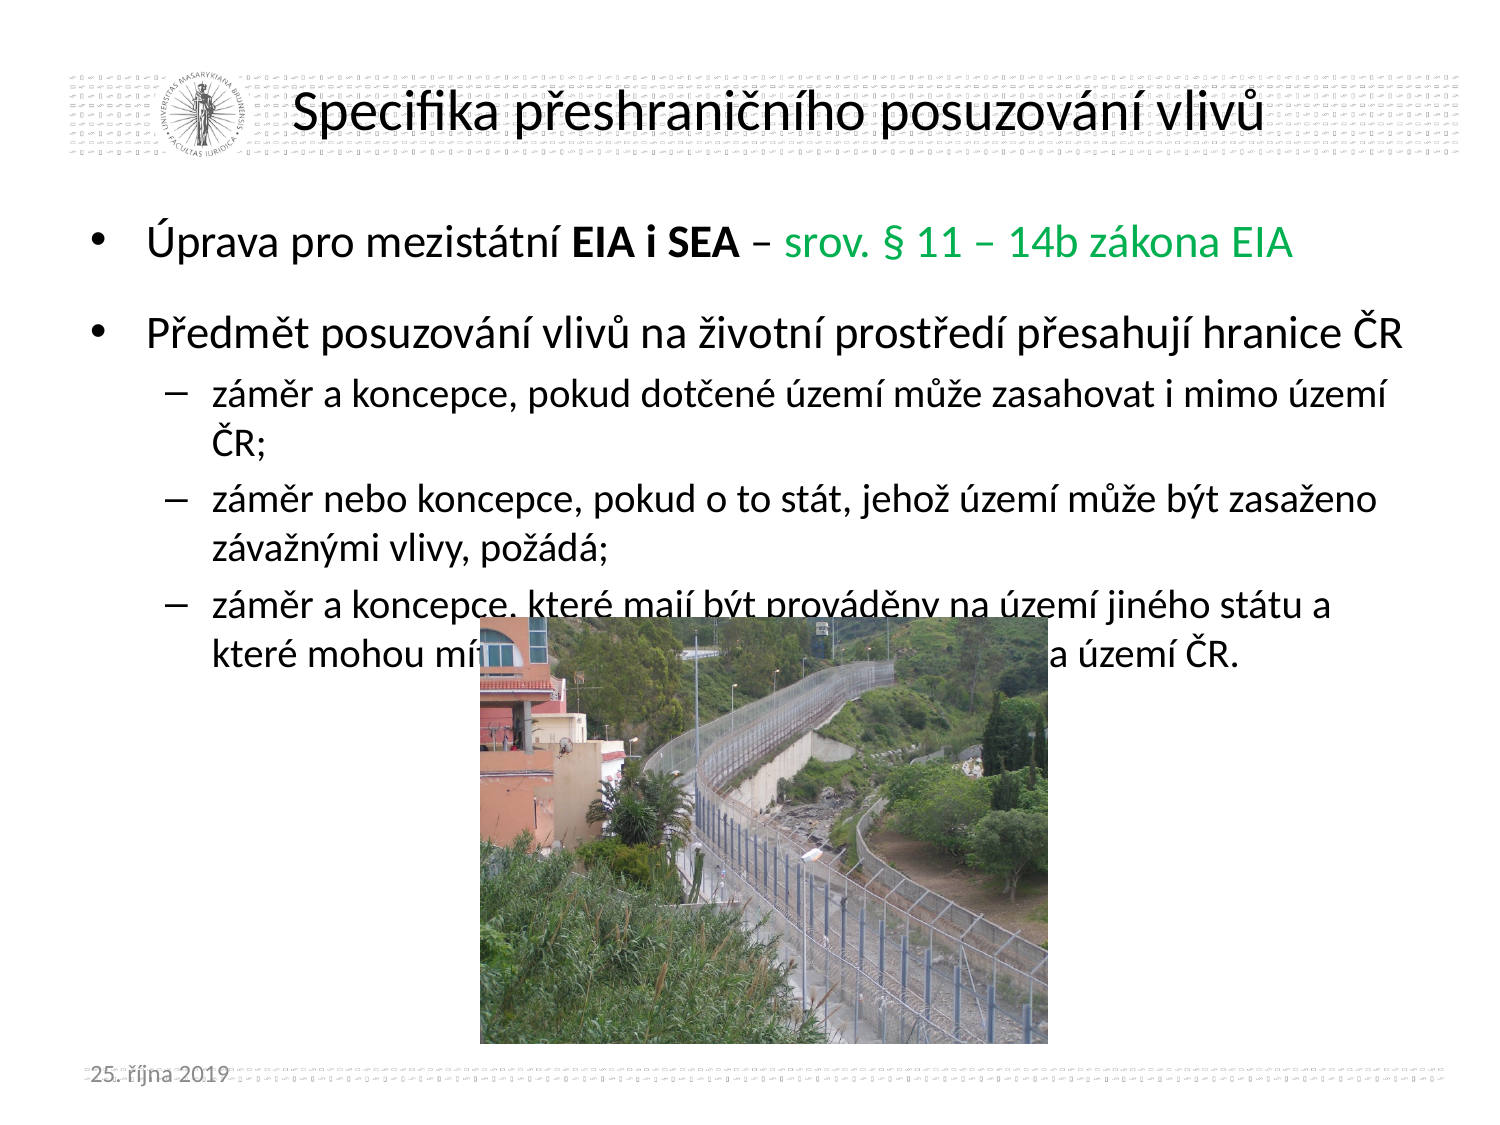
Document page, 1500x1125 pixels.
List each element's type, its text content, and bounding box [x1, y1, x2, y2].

picture [13, 617, 1500, 1116]
list Úprava pro mezistátní EIA i SEA – srov. § 11 – 14b zákona EIA Předmět posuzování vlivů na životní prostředí přesahují hranice ČR záměr a koncepce, pokud dotčené území může zasahovat i mimo území ČR; záměr nebo koncepce, pokud o to stát, jehož území může být zasaženo závažnými vlivy, požádá; záměr a koncepce, které mají být prováděny na území jiného státu a které mohou mít závažný vliv na životní prostředí na území ČR. [75, 208, 1425, 742]
picture [0, 42, 1500, 200]
